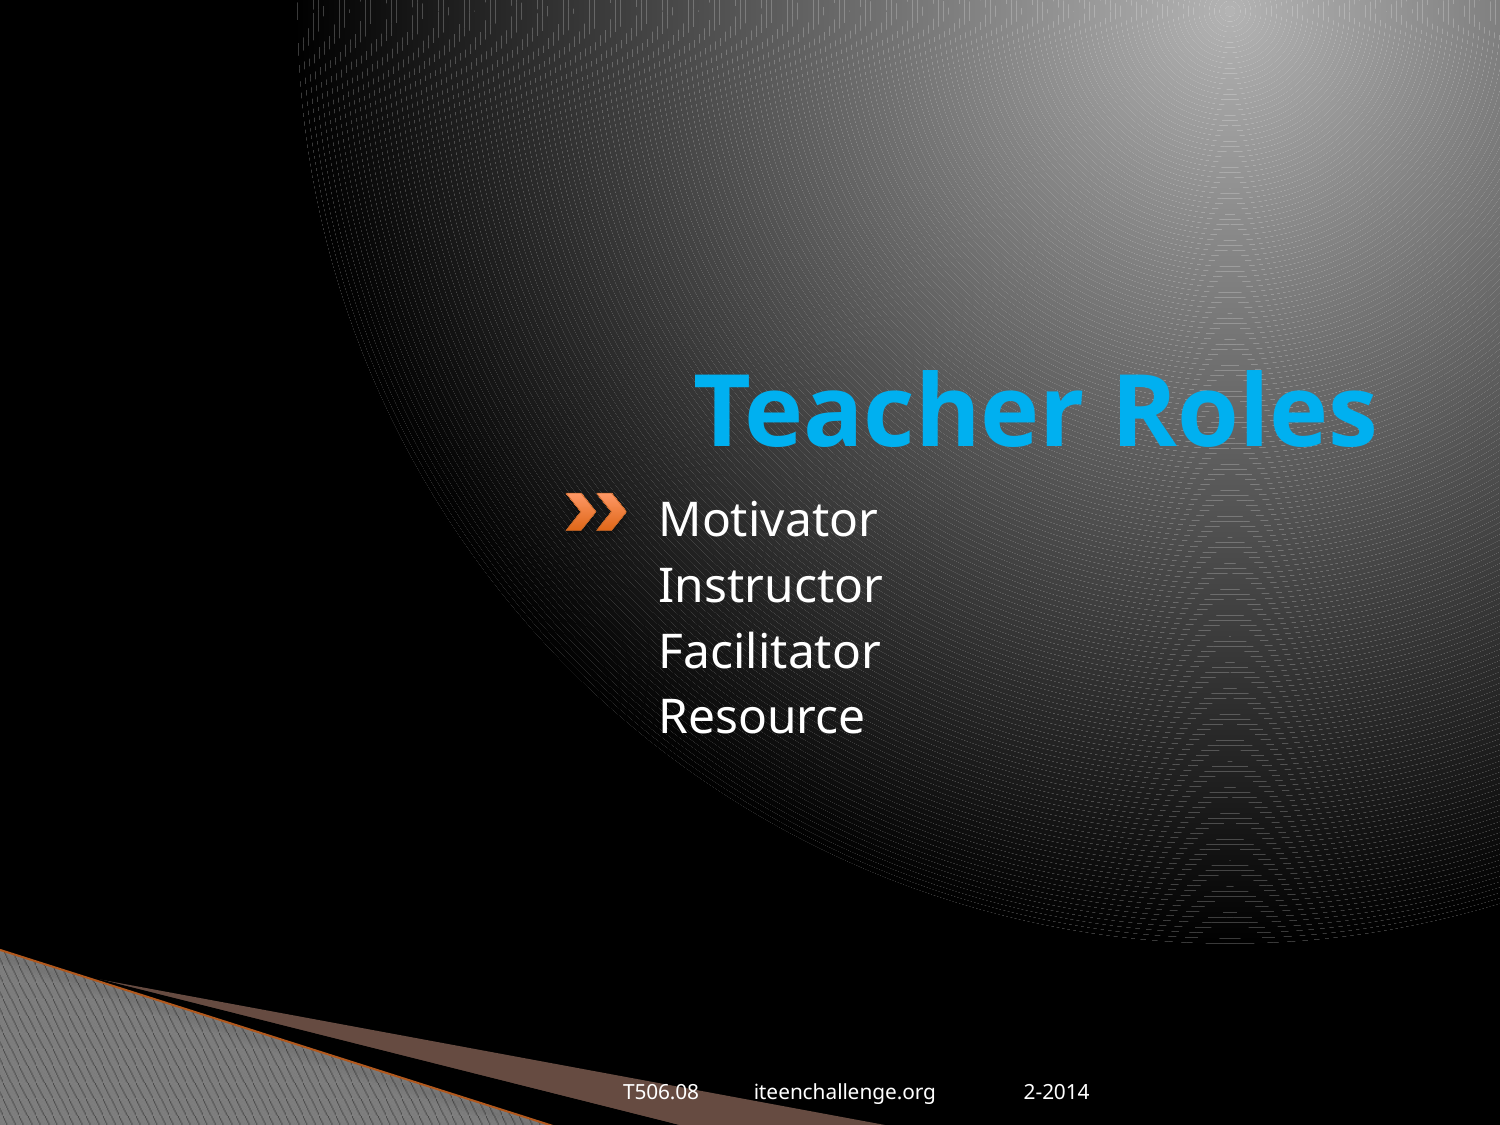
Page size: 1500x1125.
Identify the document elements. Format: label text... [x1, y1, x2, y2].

picture [0, 952, 543, 1125]
list Motivator Instructor Facilitator Resource [643, 480, 1394, 788]
title Teacher Roles [118, 173, 1394, 474]
footer T506.08 iteenchallenge.org 2-2014 [212, 1051, 1105, 1112]
